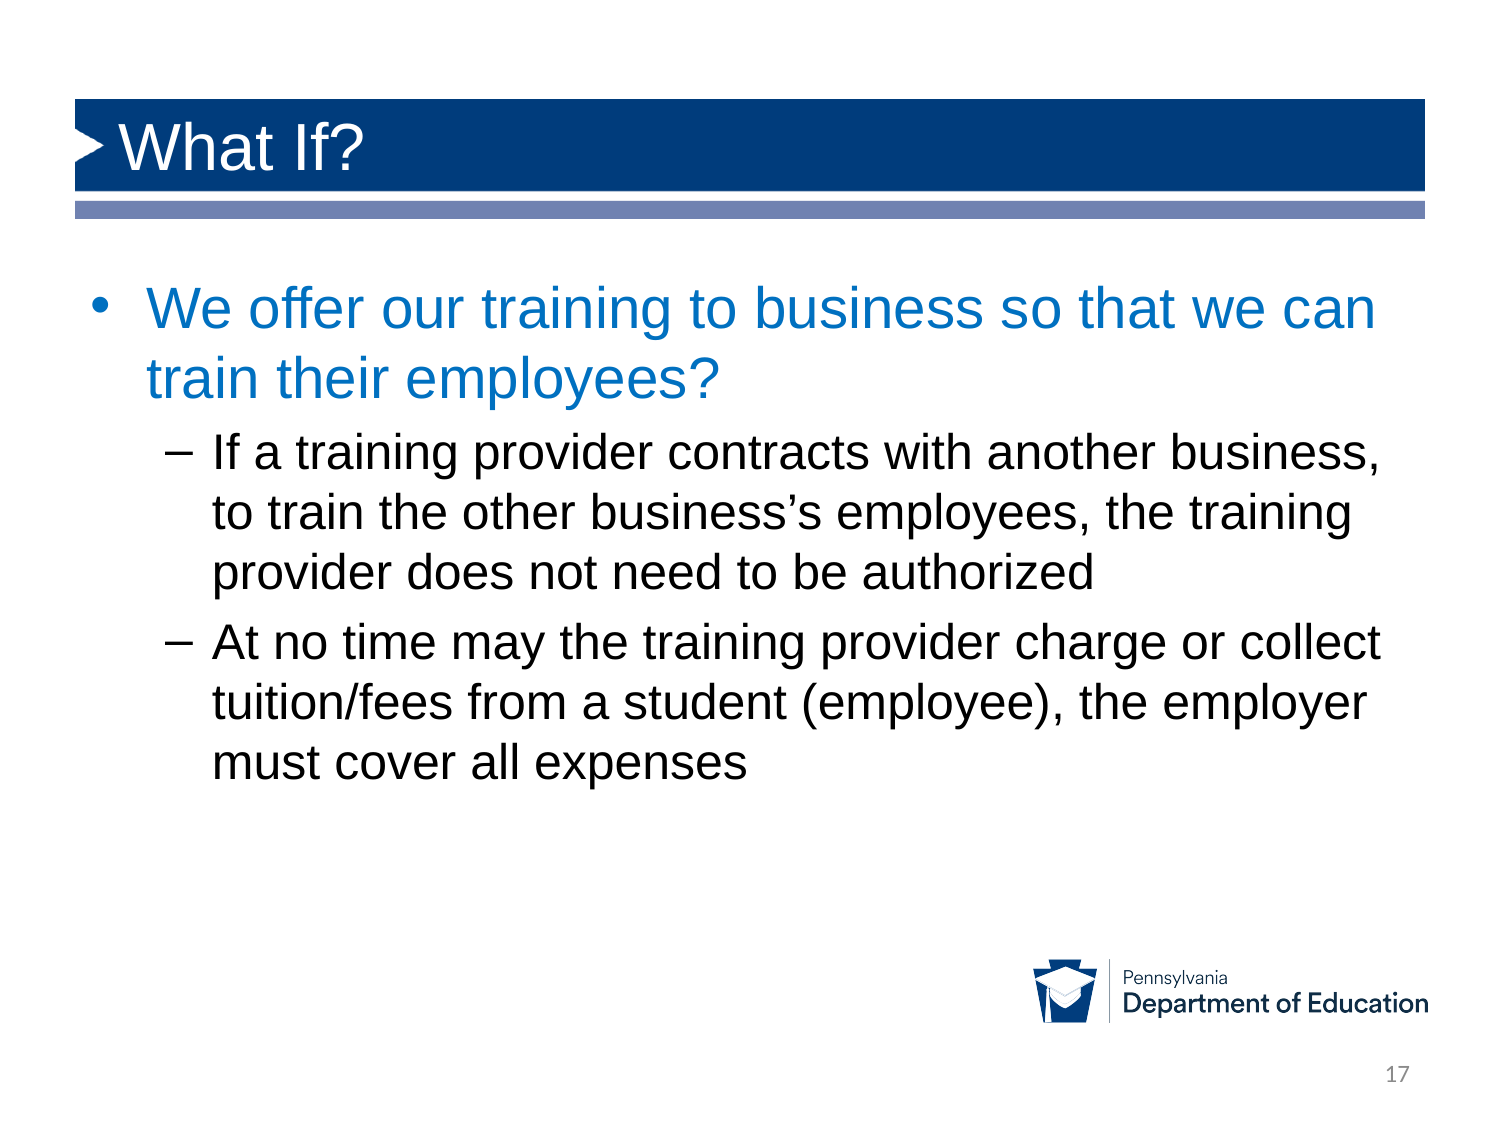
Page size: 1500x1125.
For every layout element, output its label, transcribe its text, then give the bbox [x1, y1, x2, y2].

picture [1033, 959, 1428, 1023]
list We offer our training to business so that we can train their employees? If a training provider contracts with another business, to train the other business’s employees, the training provider does not need to be authorized At no time may the training provider charge or collect tuition/fees from a student (employee), the employer must cover all expenses [75, 262, 1425, 1005]
slide_number 17 [1074, 1042, 1425, 1103]
title What If? [75, 50, 1425, 238]
